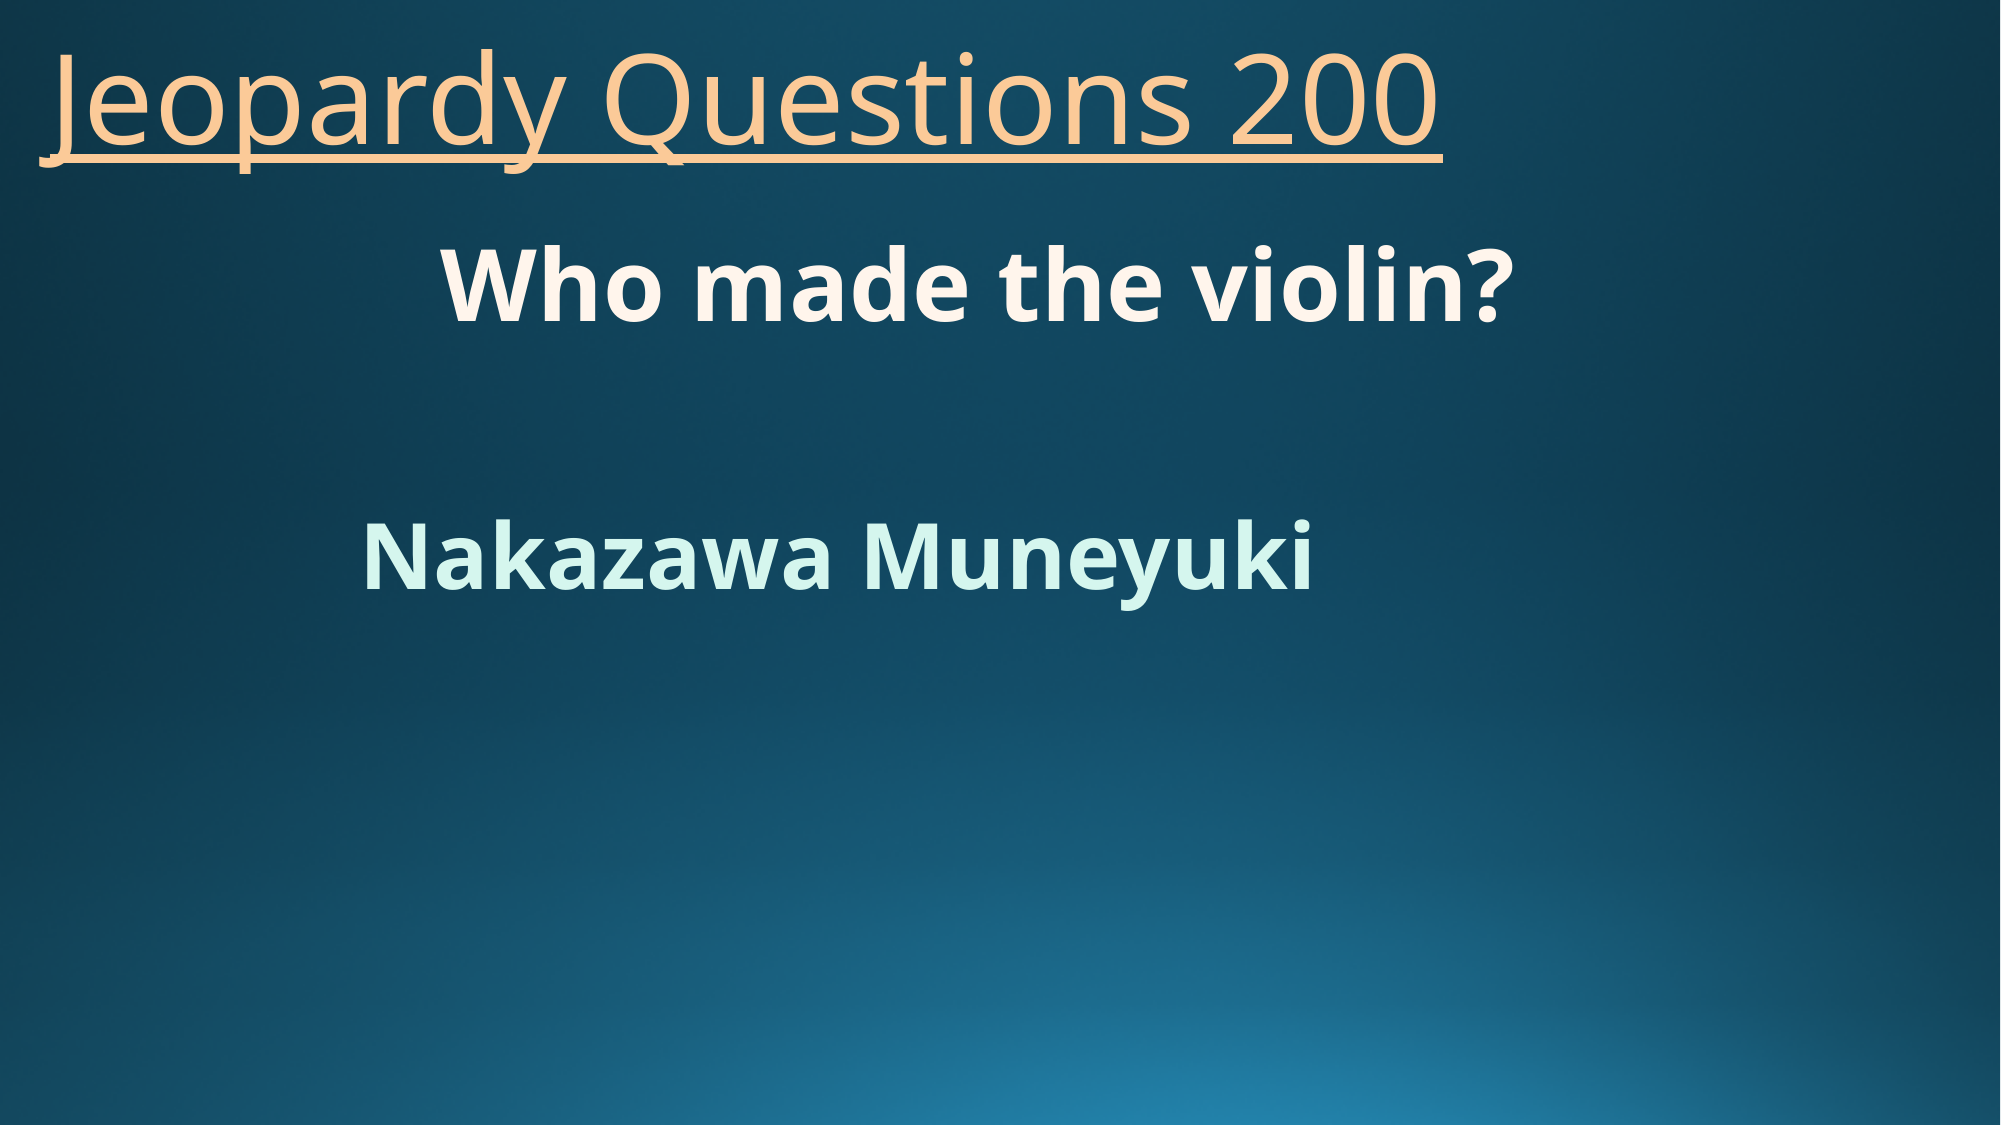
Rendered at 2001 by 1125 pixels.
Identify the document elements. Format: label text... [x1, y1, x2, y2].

text_box Nakazawa Muneyuki [8, 490, 1669, 616]
text_box Who made the violin? [425, 213, 1532, 349]
picture [0, 0, 2001, 1125]
title Jeopardy Questions 200 [34, 23, 1483, 173]
